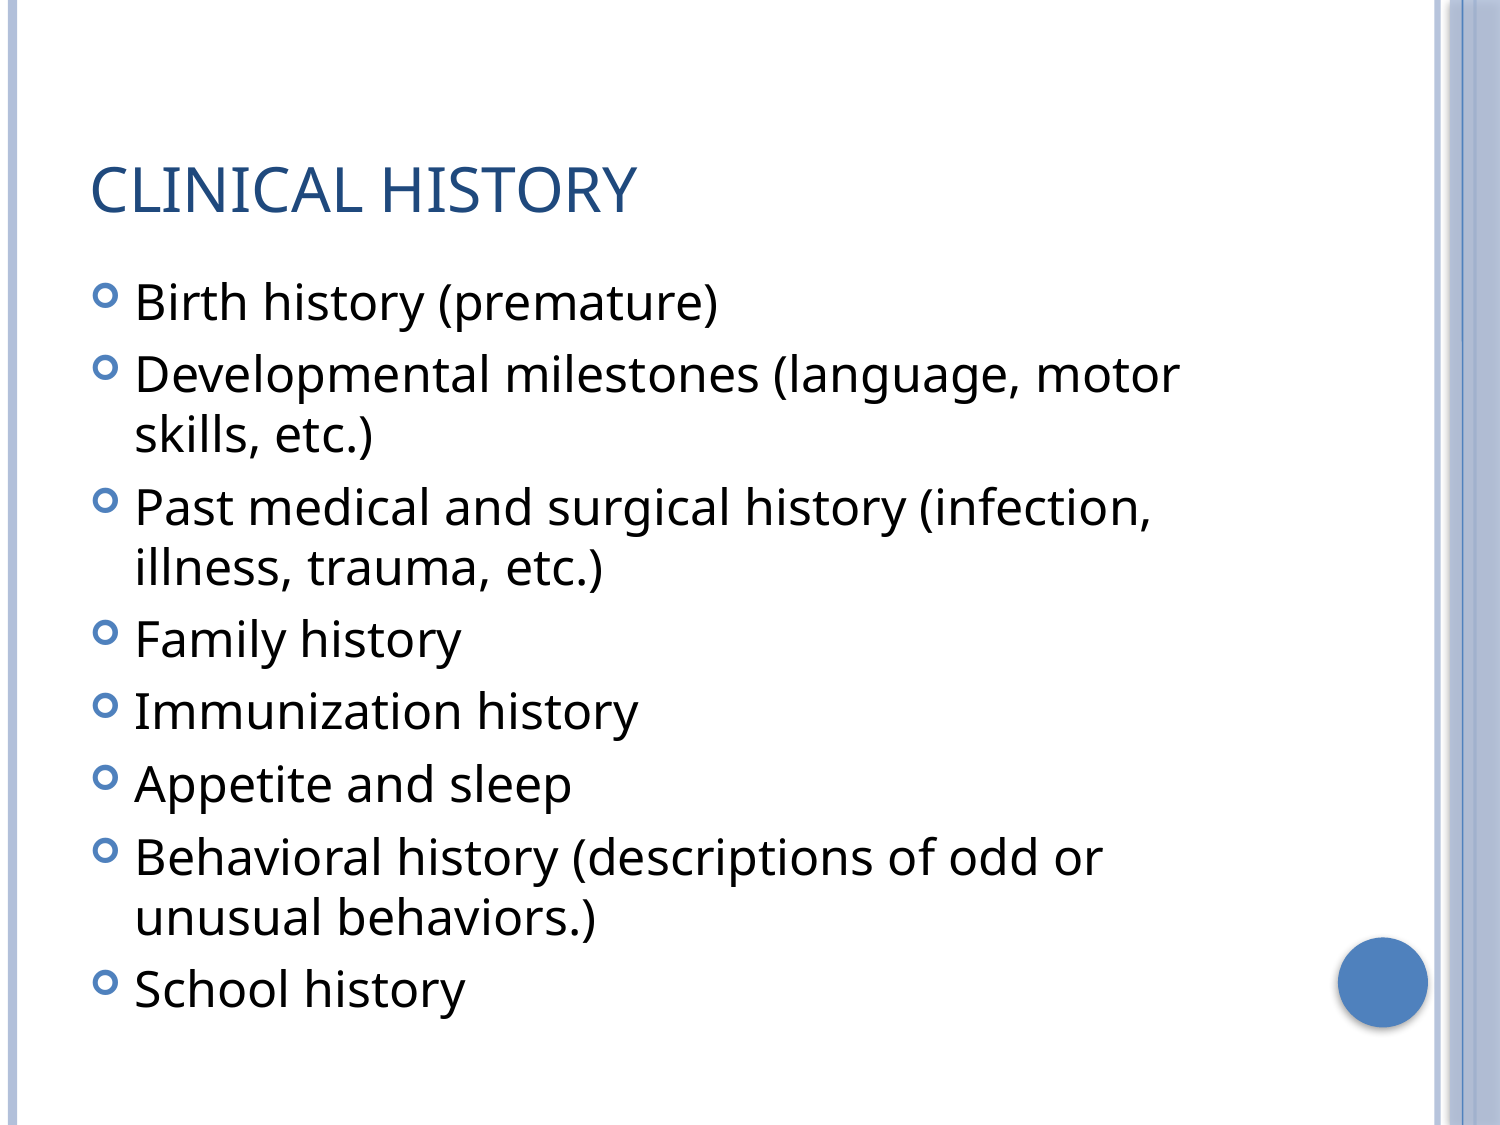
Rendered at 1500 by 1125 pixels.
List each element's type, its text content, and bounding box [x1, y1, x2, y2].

list Birth history (premature) Developmental milestones (language, motor skills, etc.) Past medical and surgical history (infection, illness, trauma, etc.) Family history Immunization history Appetite and sleep Behavioral history (descriptions of odd or unusual behaviors.) School history [75, 262, 1300, 1062]
title Clinical History [75, 45, 1300, 233]
